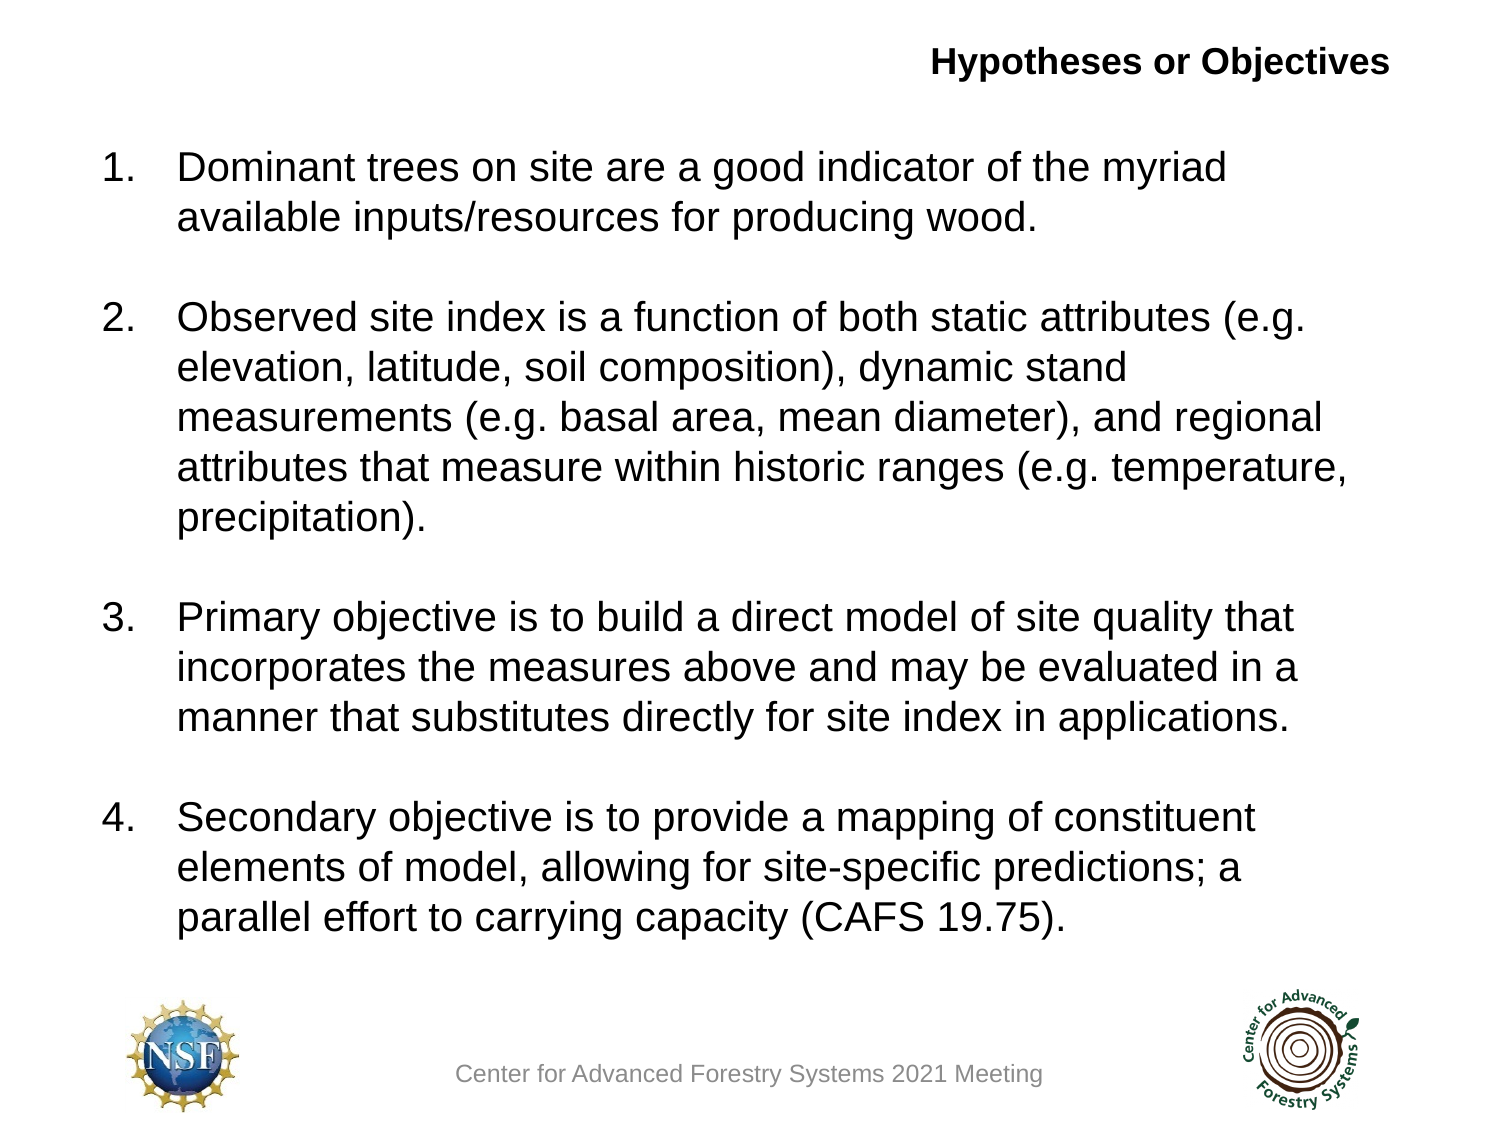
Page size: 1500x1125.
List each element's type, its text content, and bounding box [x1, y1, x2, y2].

picture [1243, 1000, 1359, 1110]
picture [125, 1000, 240, 1113]
text_box Center for Advanced Forestry Systems 2021 Meeting [412, 1042, 1088, 1103]
text_box [74, 224, 1425, 1000]
text_box Hypotheses or Objectives [949, 29, 1406, 90]
text_box Dominant trees on site are a good indicator of the myriad available inputs/resources for producing wood. Observed site index is a function of both static attributes (e.g. elevation, latitude, soil composition), dynamic stand measurements (e.g. basal area, mean diameter), and regional attributes that measure within historic ranges (e.g. temperature, precipitation). Primary objective is to build a direct model of site quality that incorporates the measures above and may be evaluated in a manner that substitutes directly for site index in applications. Secondary objective is to provide a mapping of constituent elements of model, allowing for site-specific predictions; a parallel effort to carrying capacity (CAFS 19.75). [86, 132, 1406, 998]
